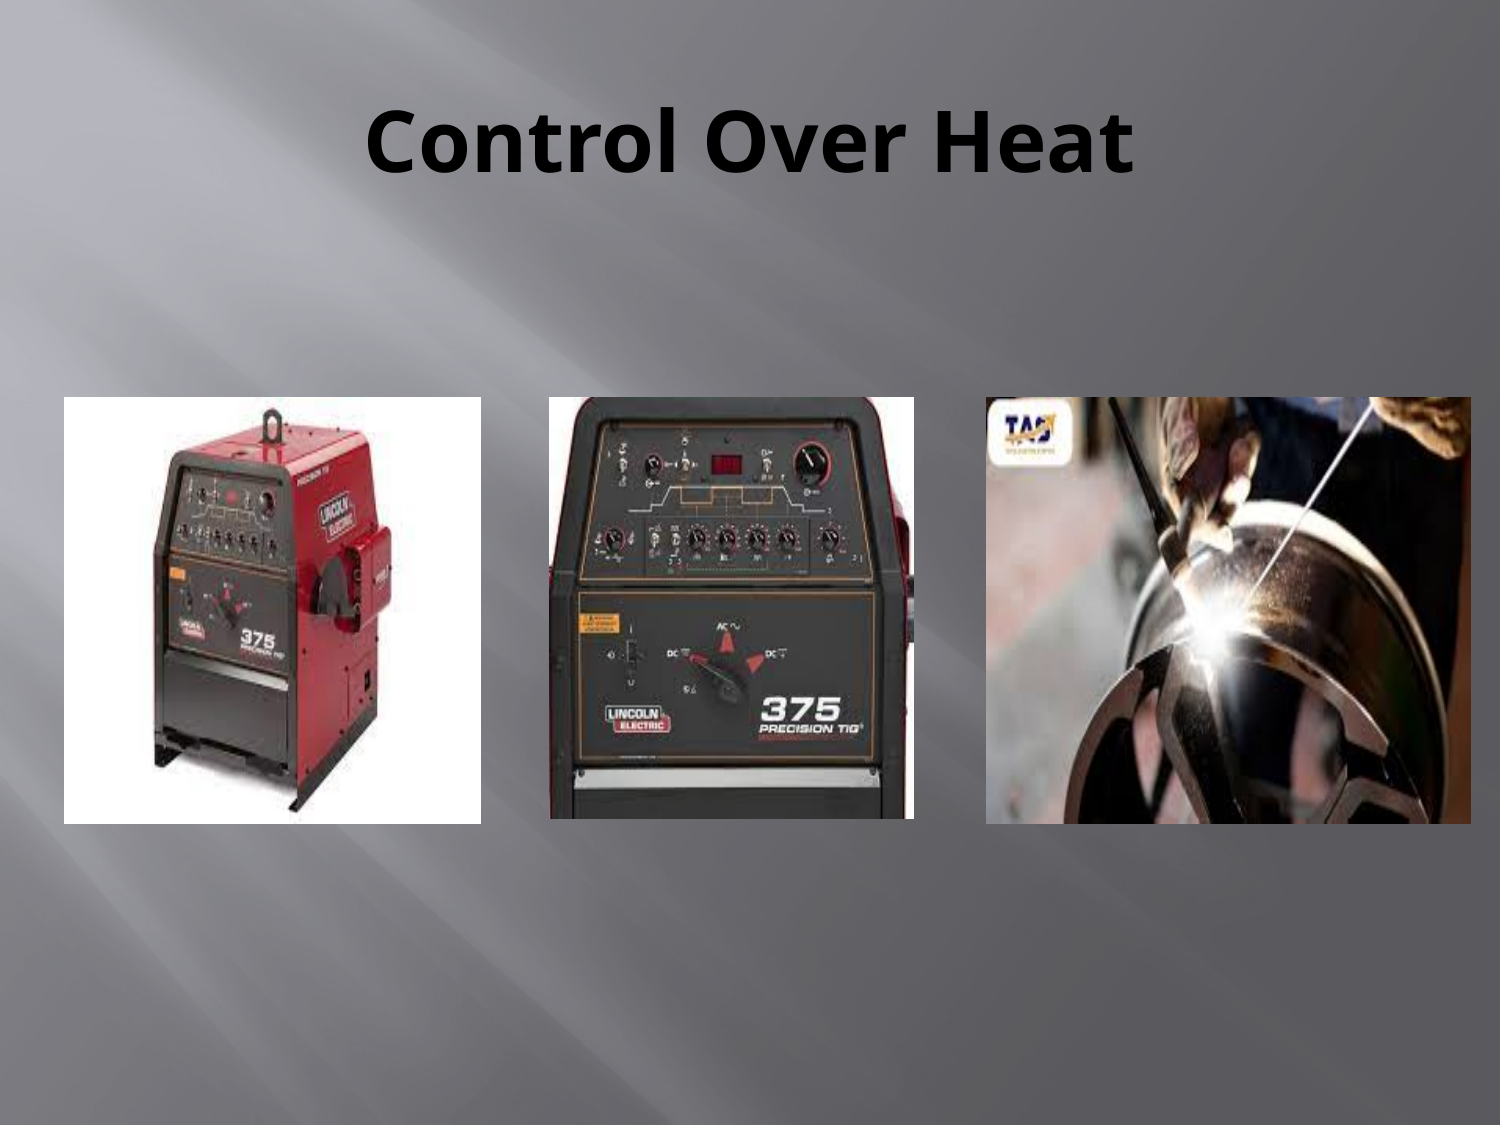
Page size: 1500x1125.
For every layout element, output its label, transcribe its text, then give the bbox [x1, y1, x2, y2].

picture [64, 396, 481, 824]
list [548, 396, 914, 819]
title Control Over Heat [75, 45, 1425, 233]
picture [985, 396, 1471, 824]
